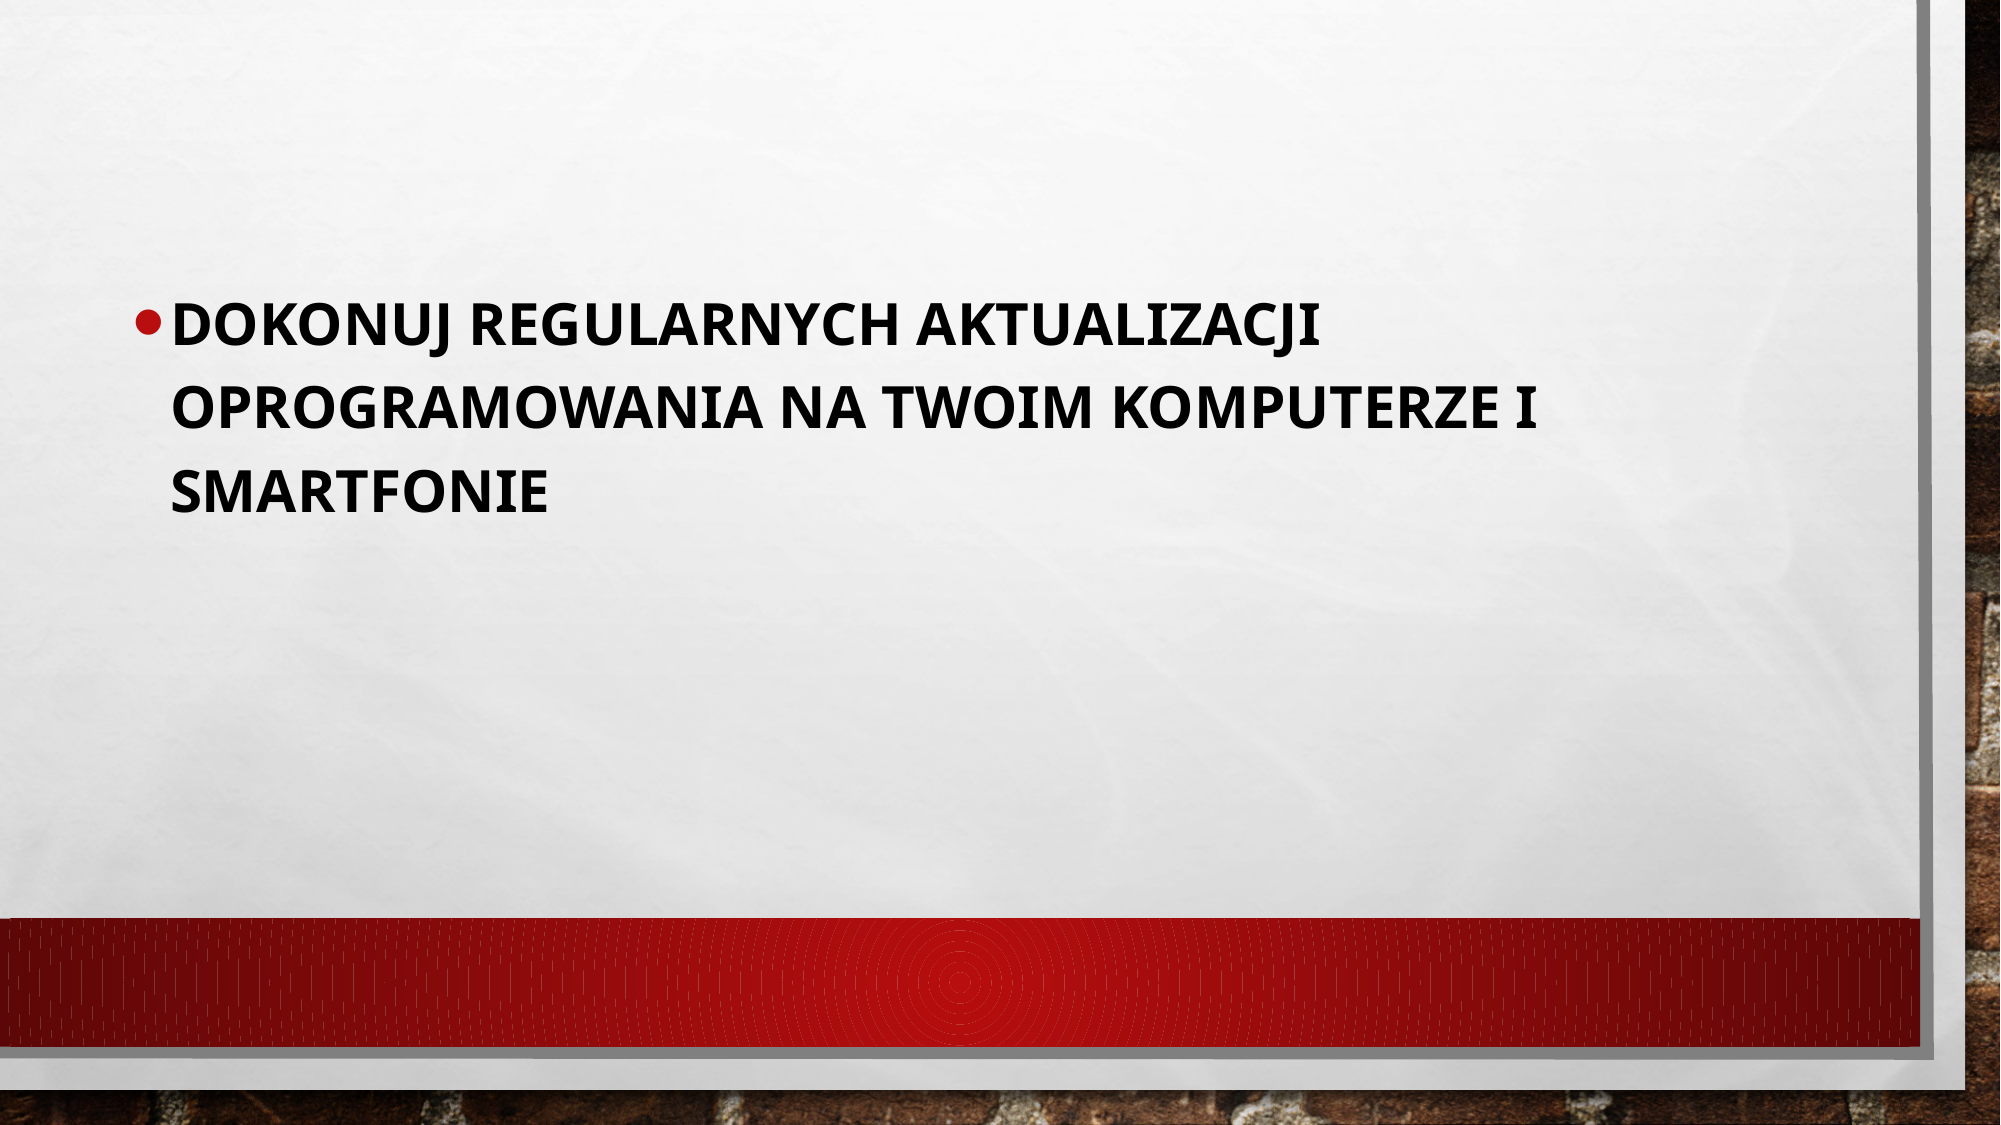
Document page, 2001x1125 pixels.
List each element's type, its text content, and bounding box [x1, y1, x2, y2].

list Dokonuj regularnych aktualizacji oprogramowania na Twoim komputerze i smartfonie [117, 127, 1823, 671]
picture [0, 0, 2000, 1125]
